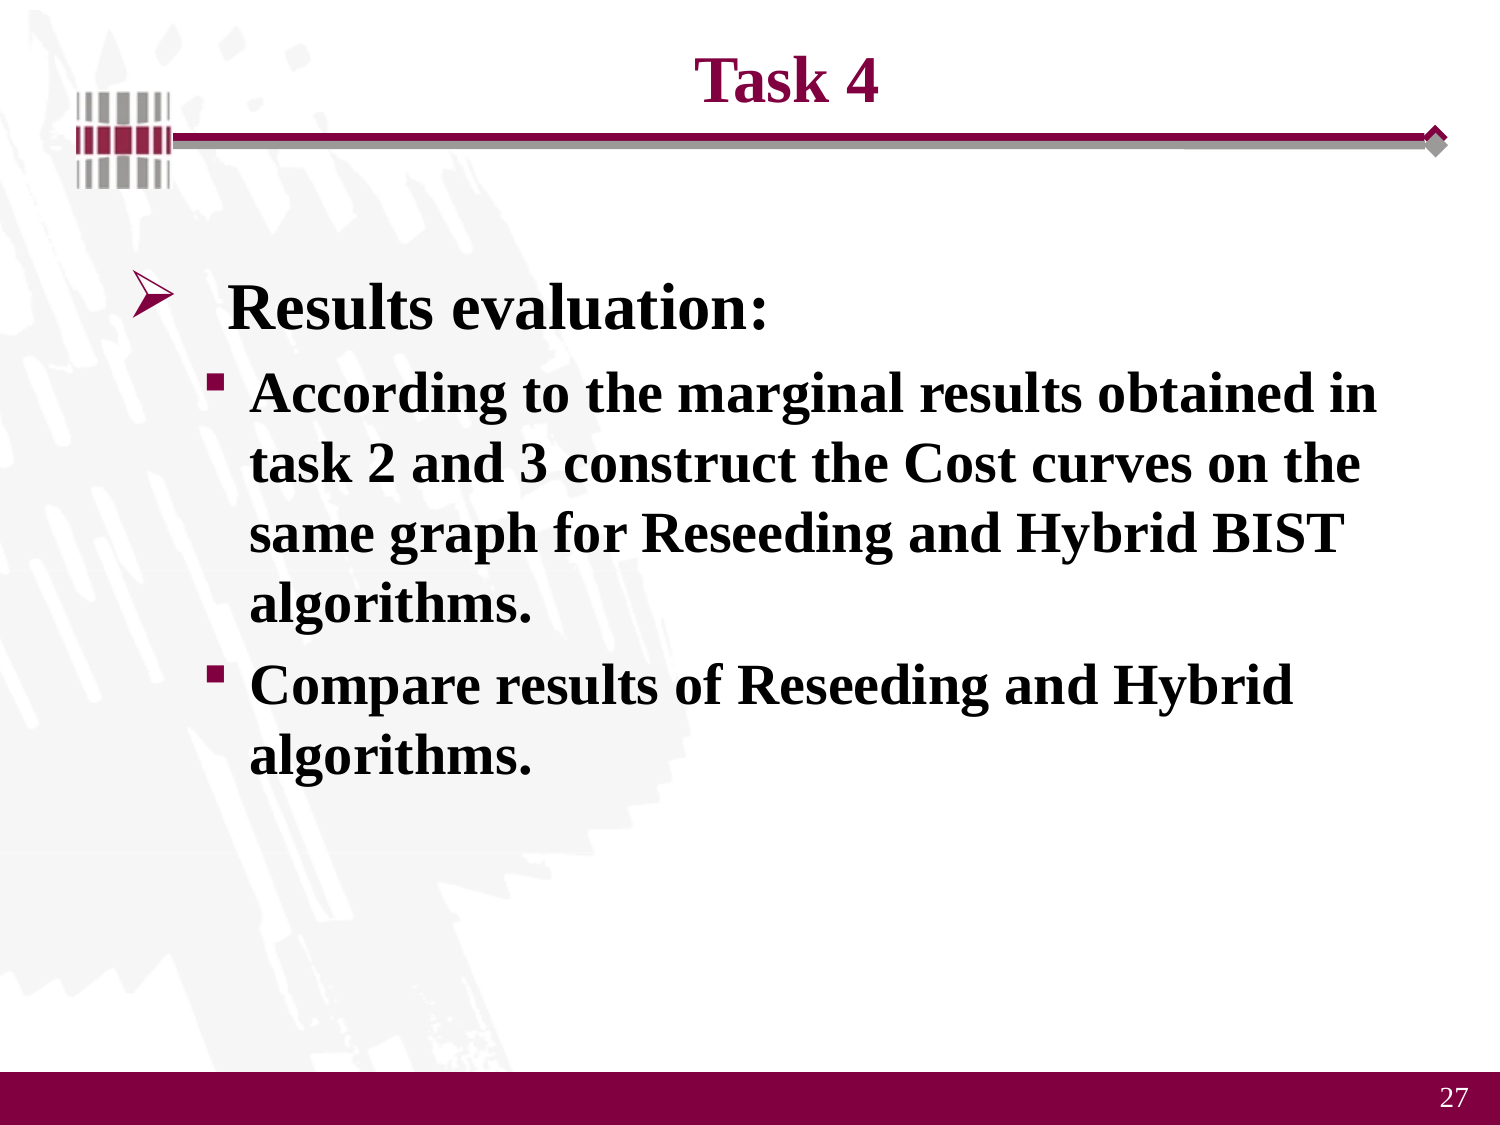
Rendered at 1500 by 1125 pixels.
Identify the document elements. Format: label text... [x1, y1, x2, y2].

picture [76, 90, 173, 189]
slide_number 27 [1293, 1070, 1485, 1125]
title Task 4 [111, 0, 1463, 152]
list Results evaluation: According to the marginal results obtained in task 2 and 3 construct the Cost curves on the same graph for Reseeding and Hybrid BIST algorithms. Compare results of Reseeding and Hybrid algorithms. [111, 255, 1463, 1036]
